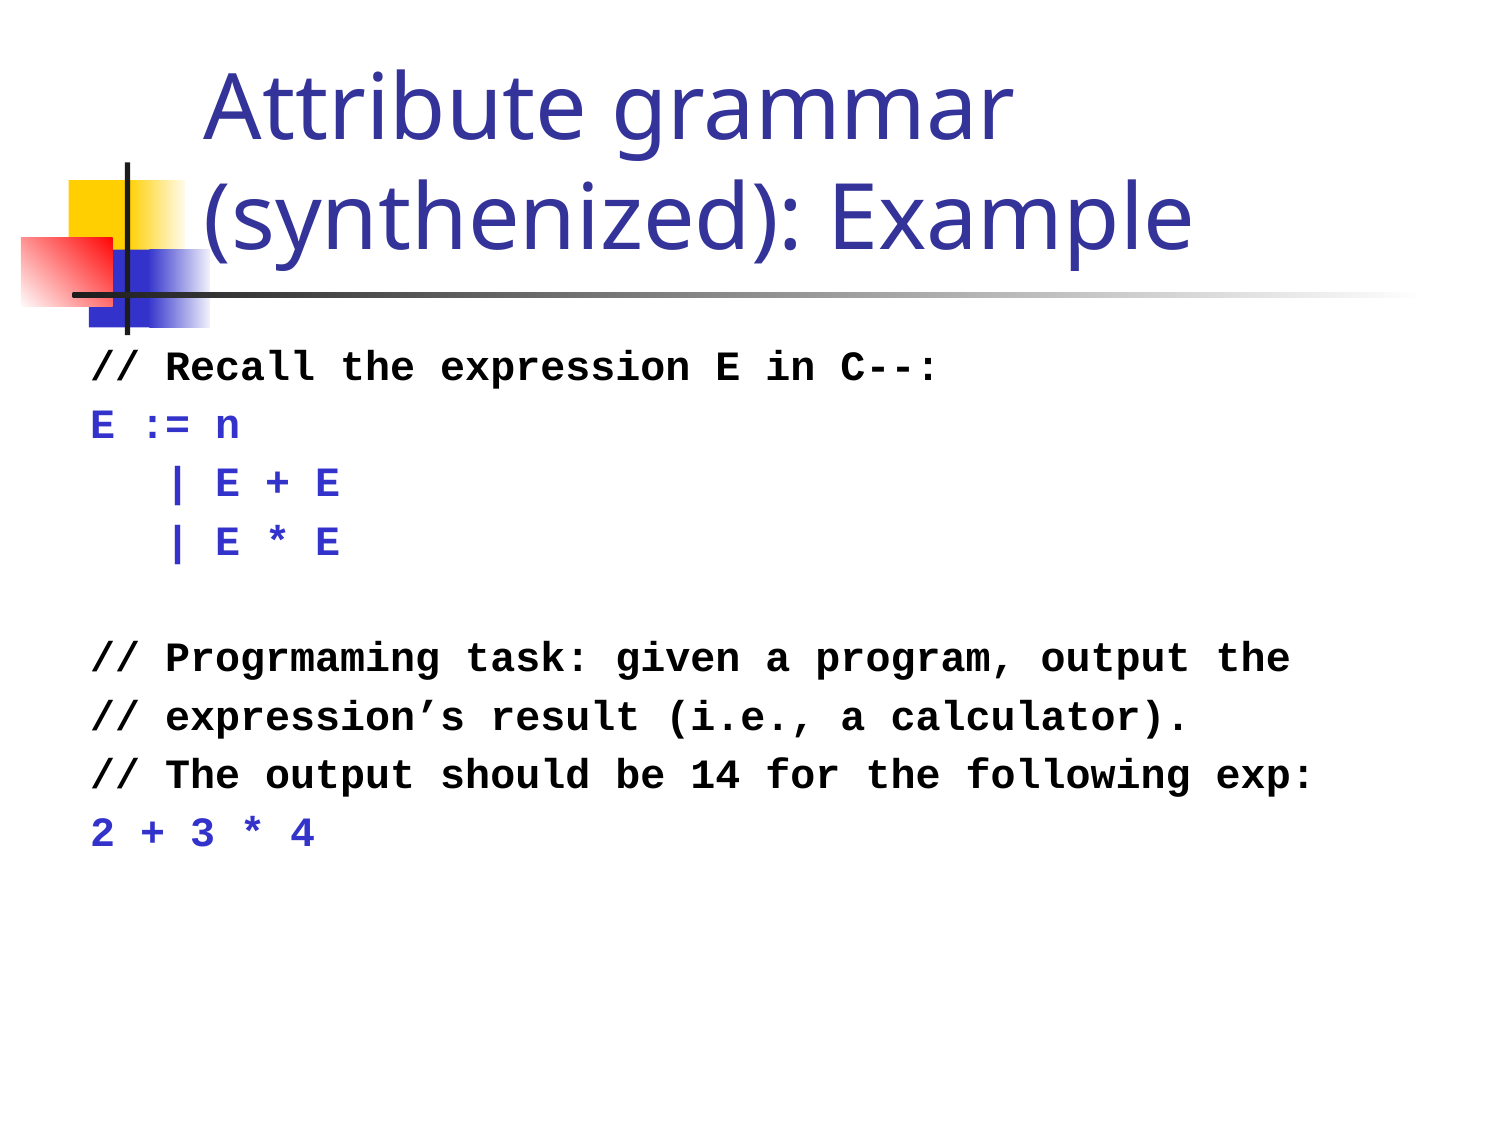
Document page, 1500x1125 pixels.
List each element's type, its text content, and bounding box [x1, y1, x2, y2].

title Attribute grammar (synthenized): Example [188, 35, 1468, 275]
list // Recall the expression E in C--: E := n | E + E | E * E // Progrmaming task: given a program, output the // expression’s result (i.e., a calculator). // The output should be 14 for the following exp: 2 + 3 * 4 [75, 331, 1463, 1063]
